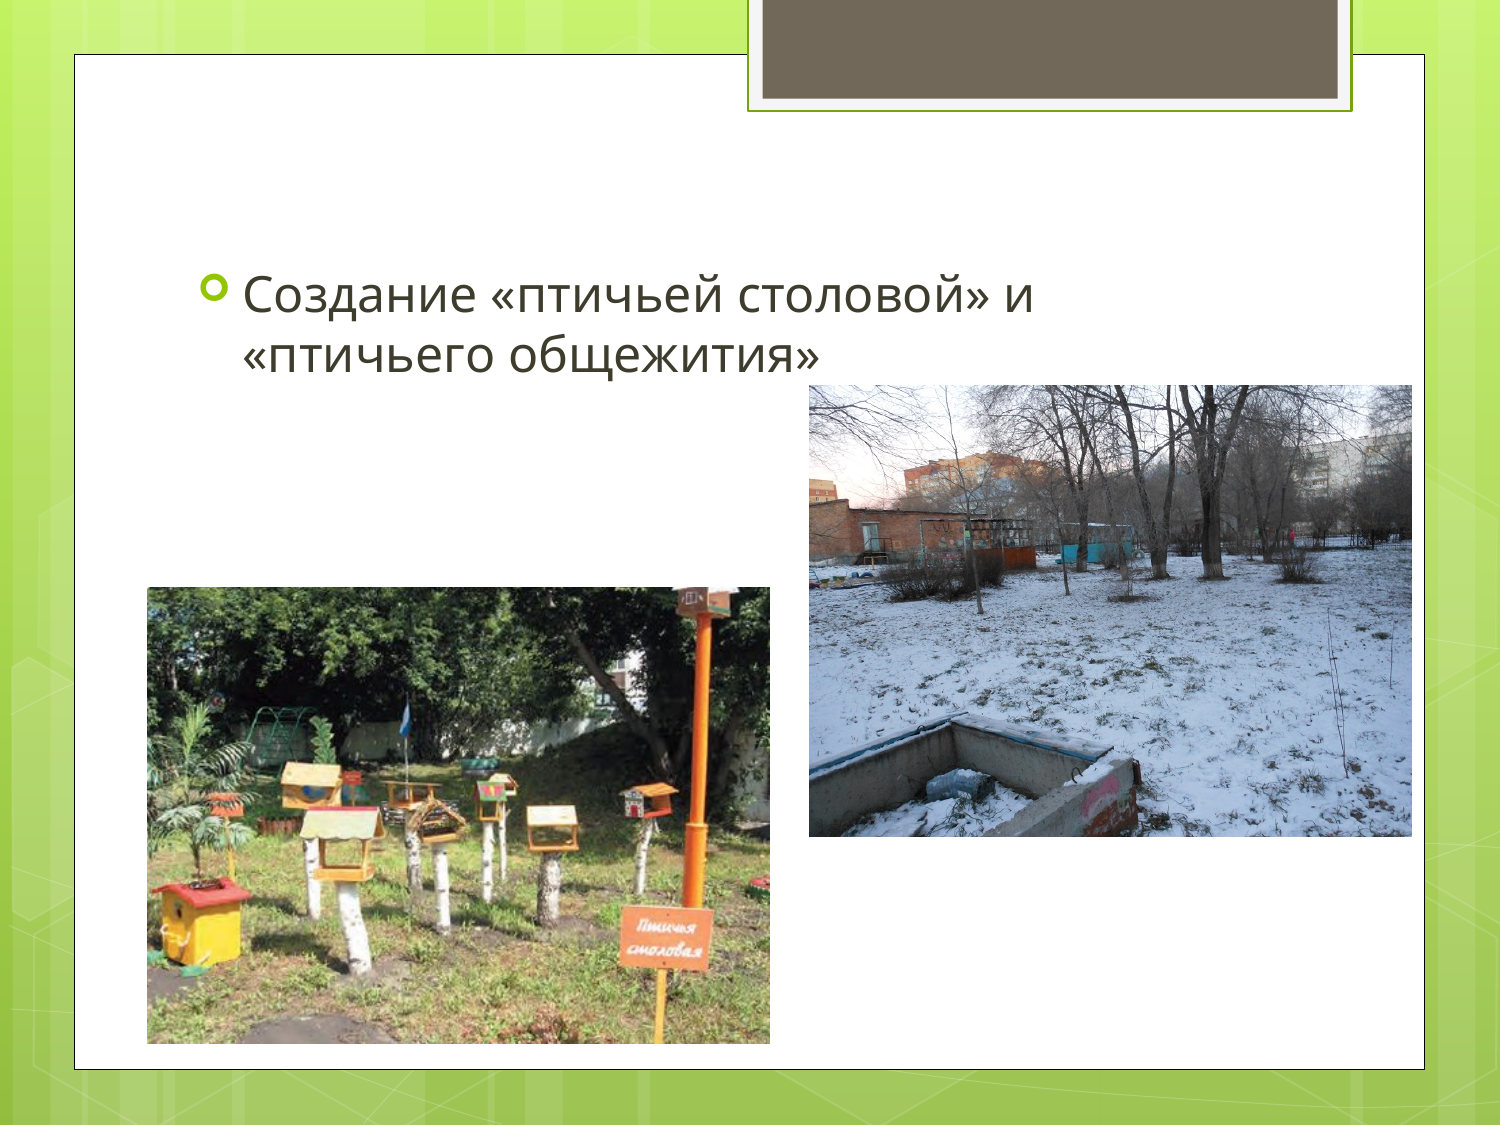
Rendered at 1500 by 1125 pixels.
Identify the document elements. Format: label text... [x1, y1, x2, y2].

picture [147, 587, 770, 1044]
list Создание «птичьей столовой» и «птичьего общежития» [171, 255, 1283, 957]
picture [808, 385, 1412, 838]
